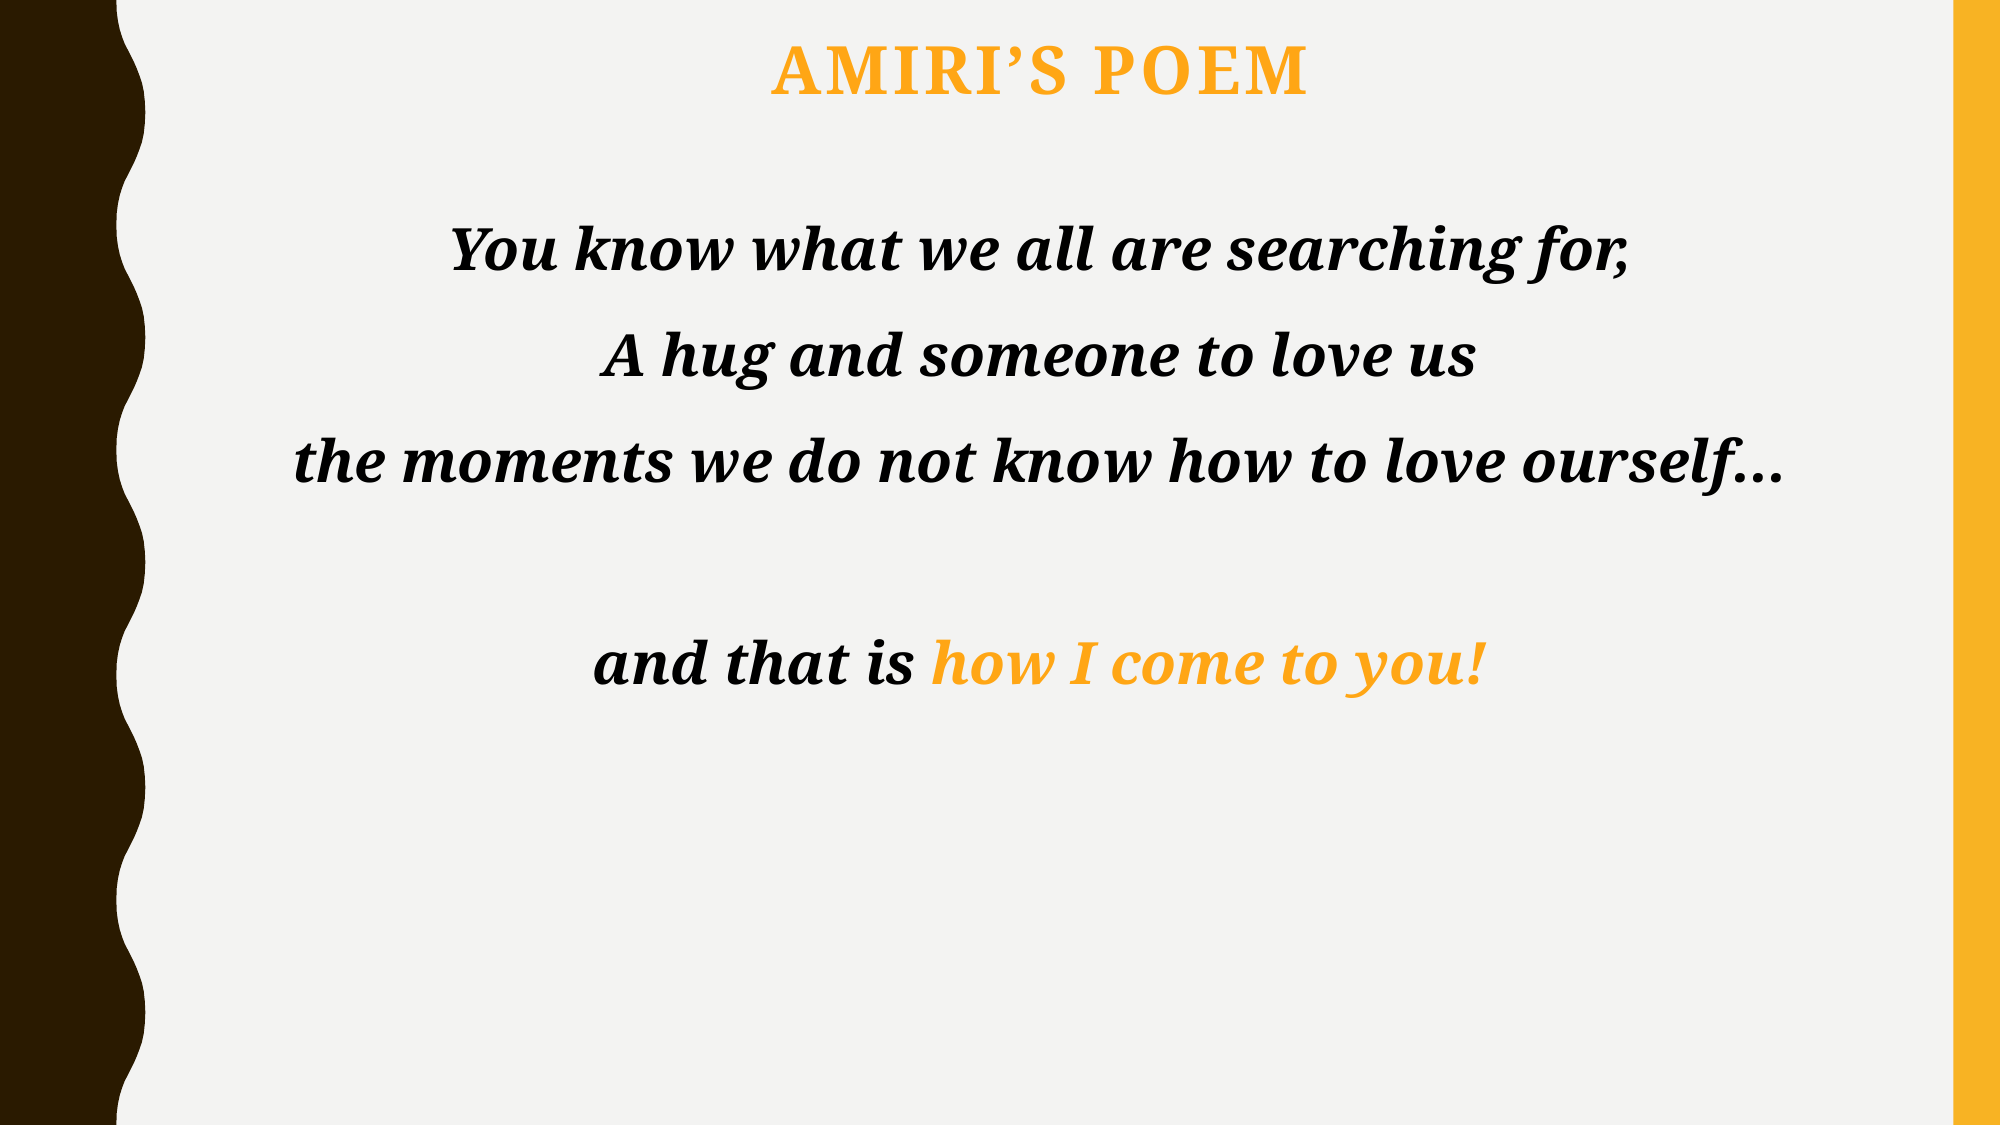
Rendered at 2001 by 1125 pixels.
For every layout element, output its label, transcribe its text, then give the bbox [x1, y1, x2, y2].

list You know what we all are searching for, A hug and someone to love us the moments we do not know how to love ourself... and that is how I come to you! [205, 109, 1875, 1125]
title Amiri’s poem [205, 29, 1875, 109]
